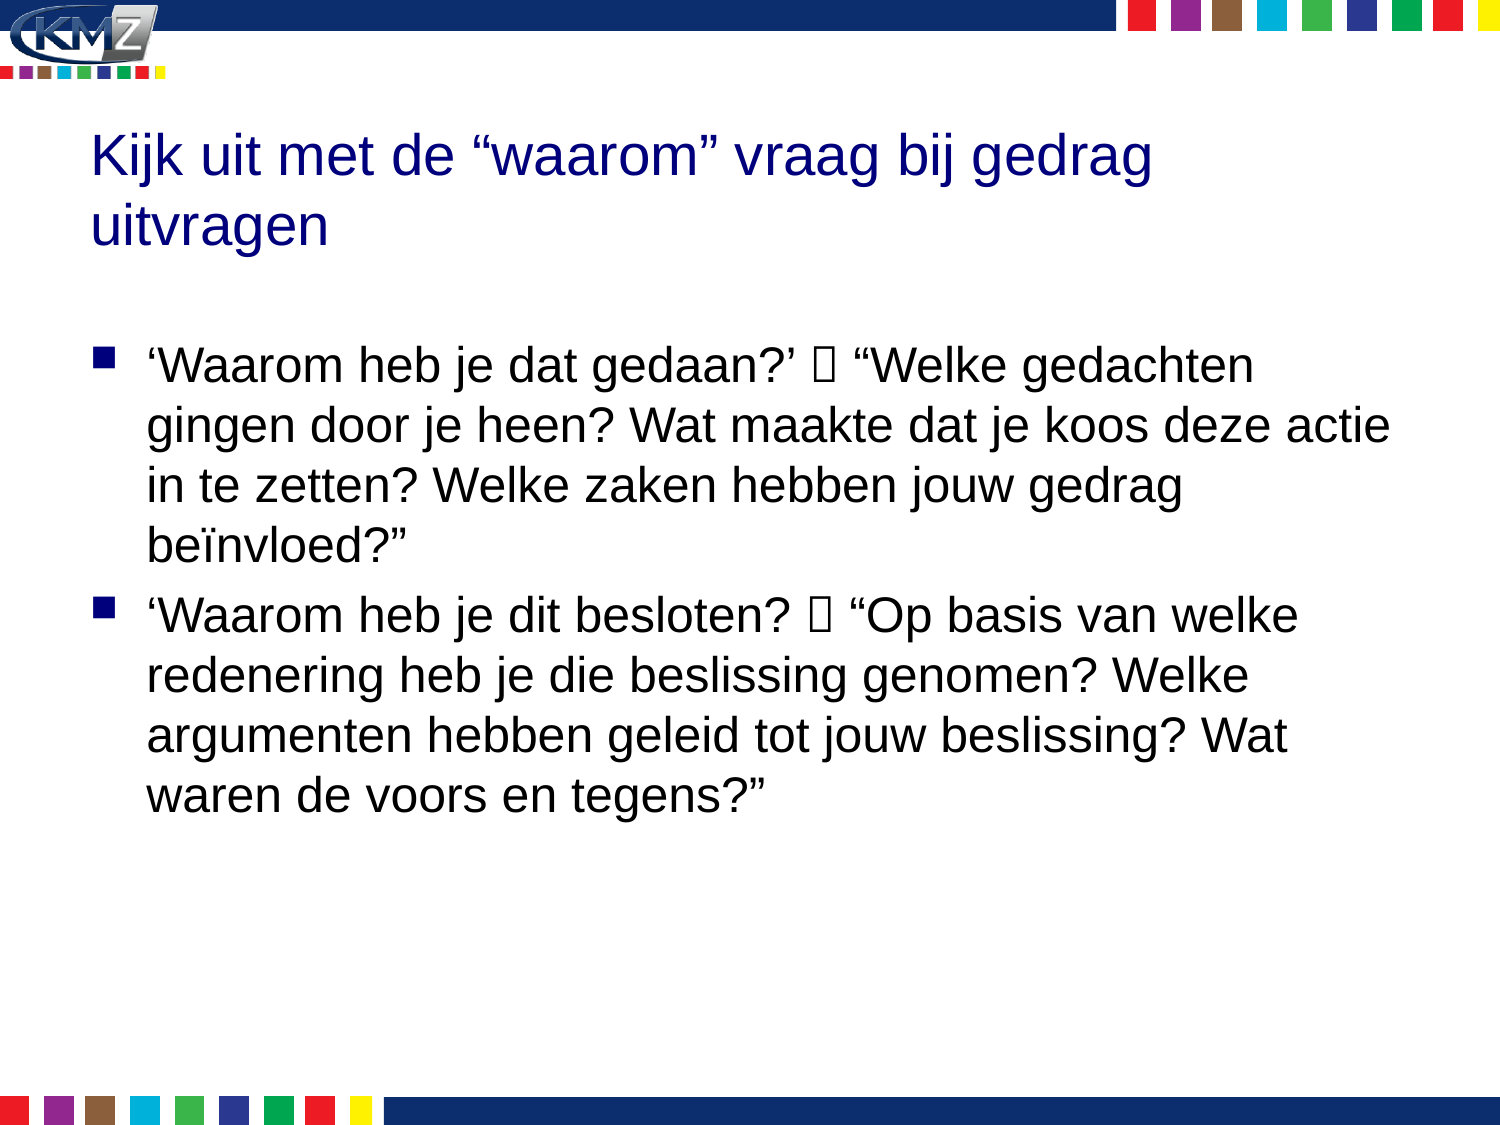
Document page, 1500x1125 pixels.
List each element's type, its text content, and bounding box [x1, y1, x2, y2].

picture [5, 1, 160, 67]
title Kijk uit met de “waarom” vraag bij gedrag uitvragen [75, 75, 1425, 300]
list ‘Waarom heb je dat gedaan?’  “Welke gedachten gingen door je heen? Wat maakte dat je koos deze actie in te zetten? Welke zaken hebben jouw gedrag beïnvloed?” ‘Waarom heb je dit besloten?  “Op basis van welke redenering heb je die beslissing genomen? Welke argumenten hebben geleid tot jouw beslissing? Wat waren de voors en tegens?” [75, 324, 1425, 963]
